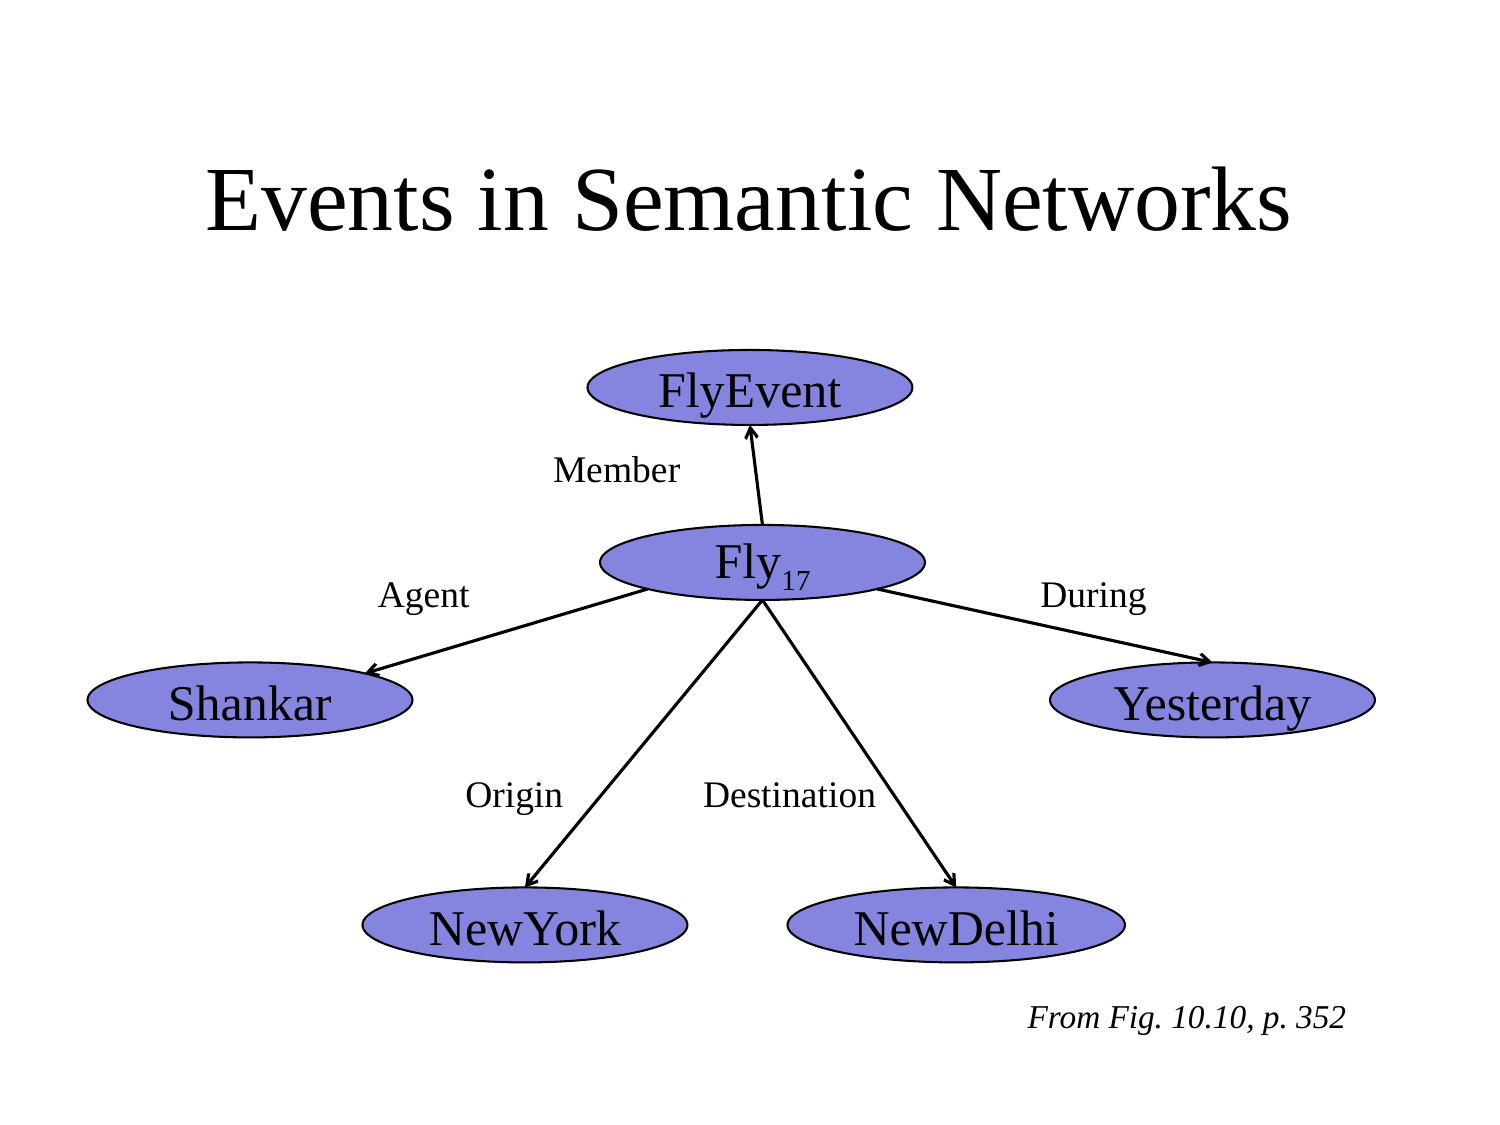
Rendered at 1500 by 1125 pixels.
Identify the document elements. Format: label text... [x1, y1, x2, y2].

title Events in Semantic Networks [112, 99, 1388, 288]
text_box From Fig. 10.10, p. 352 [1012, 987, 1362, 1043]
text_box During [1087, 562, 1162, 623]
text_box NewYork [360, 885, 690, 965]
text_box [499, 624, 788, 863]
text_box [1007, 457, 1082, 794]
text_box Yesterday [1087, 660, 1378, 740]
text_box Origin [450, 762, 494, 823]
text_box Shankar [85, 660, 415, 740]
text_box Fly17 [597, 522, 928, 603]
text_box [463, 489, 549, 773]
text_box Agent [363, 562, 458, 623]
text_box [705, 468, 807, 482]
text_box FlyEvent [585, 347, 915, 428]
text_box NewDelhi [785, 885, 1128, 965]
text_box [715, 646, 1004, 841]
text_box Member [538, 437, 696, 498]
